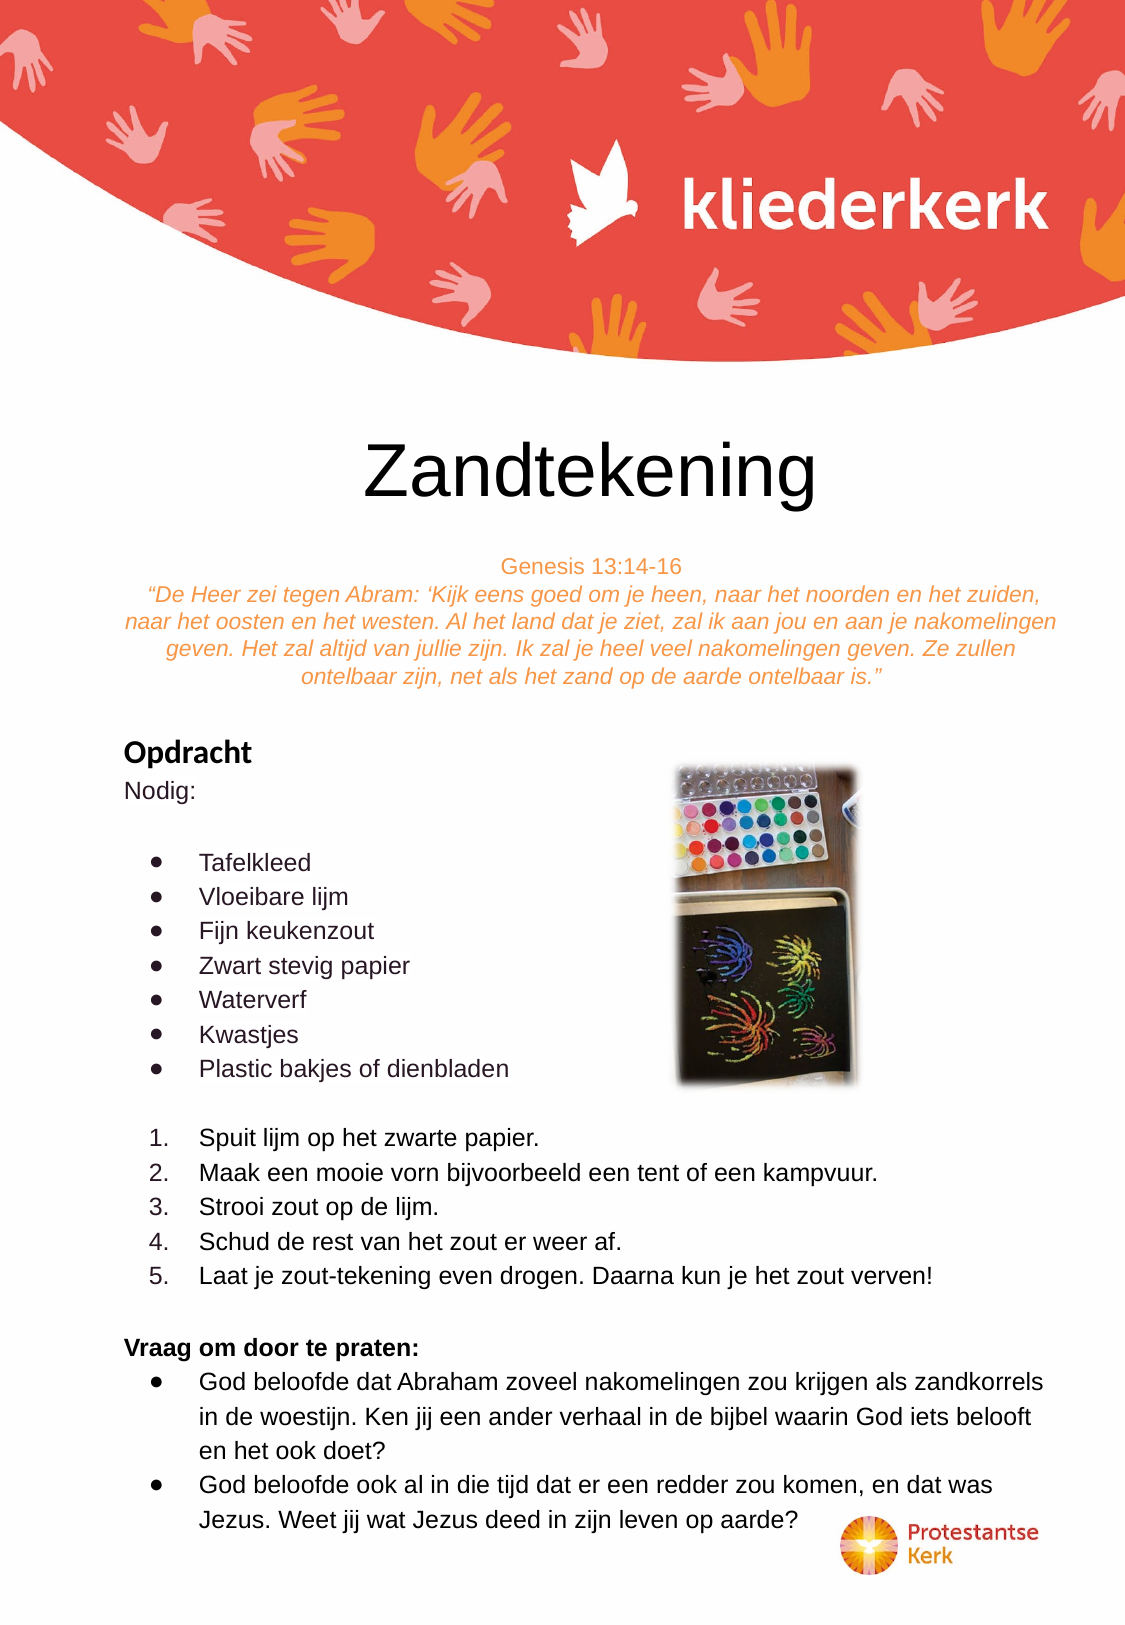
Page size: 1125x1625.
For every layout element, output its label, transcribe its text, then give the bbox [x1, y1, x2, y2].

picture [0, 0, 1125, 1625]
text_box Zandtekening Genesis 13:14-16 “De Heer zei tegen Abram: ‘Kijk eens goed om je heen, naar het noorden en het zuiden, naar het oosten en het westen. Al het land dat je ziet, zal ik aan jou en aan je nakomelingen geven. Het zal altijd van jullie zijn. Ik zal je heel veel nakomelingen geven. Ze zullen ontelbaar zijn, net als het zand op de aarde ontelbaar is.” Opdracht Nodig: Tafelkleed Vloeibare lijm Fijn keukenzout Zwart stevig papier Waterverf Kwastjes Plastic bakjes of dienbladen Spuit lijm op het zwarte papier. Maak een mooie vorn bijvoorbeeld een tent of een kampvuur. Strooi zout op de lijm. Schud de rest van het zout er weer af. Laat je zout-tekening even drogen. Daarna kun je het zout verven! Vraag om door te praten: God beloofde dat Abraham zoveel nakomelingen zou krijgen als zandkorrels in de woestijn. Ken jij een ander verhaal in de bijbel waarin God iets belooft en het ook doet? God beloofde ook al in die tijd dat er een redder zou komen, en dat was Jezus. Weet jij wat Jezus deed in zijn leven op aarde? [108, 406, 1074, 1447]
